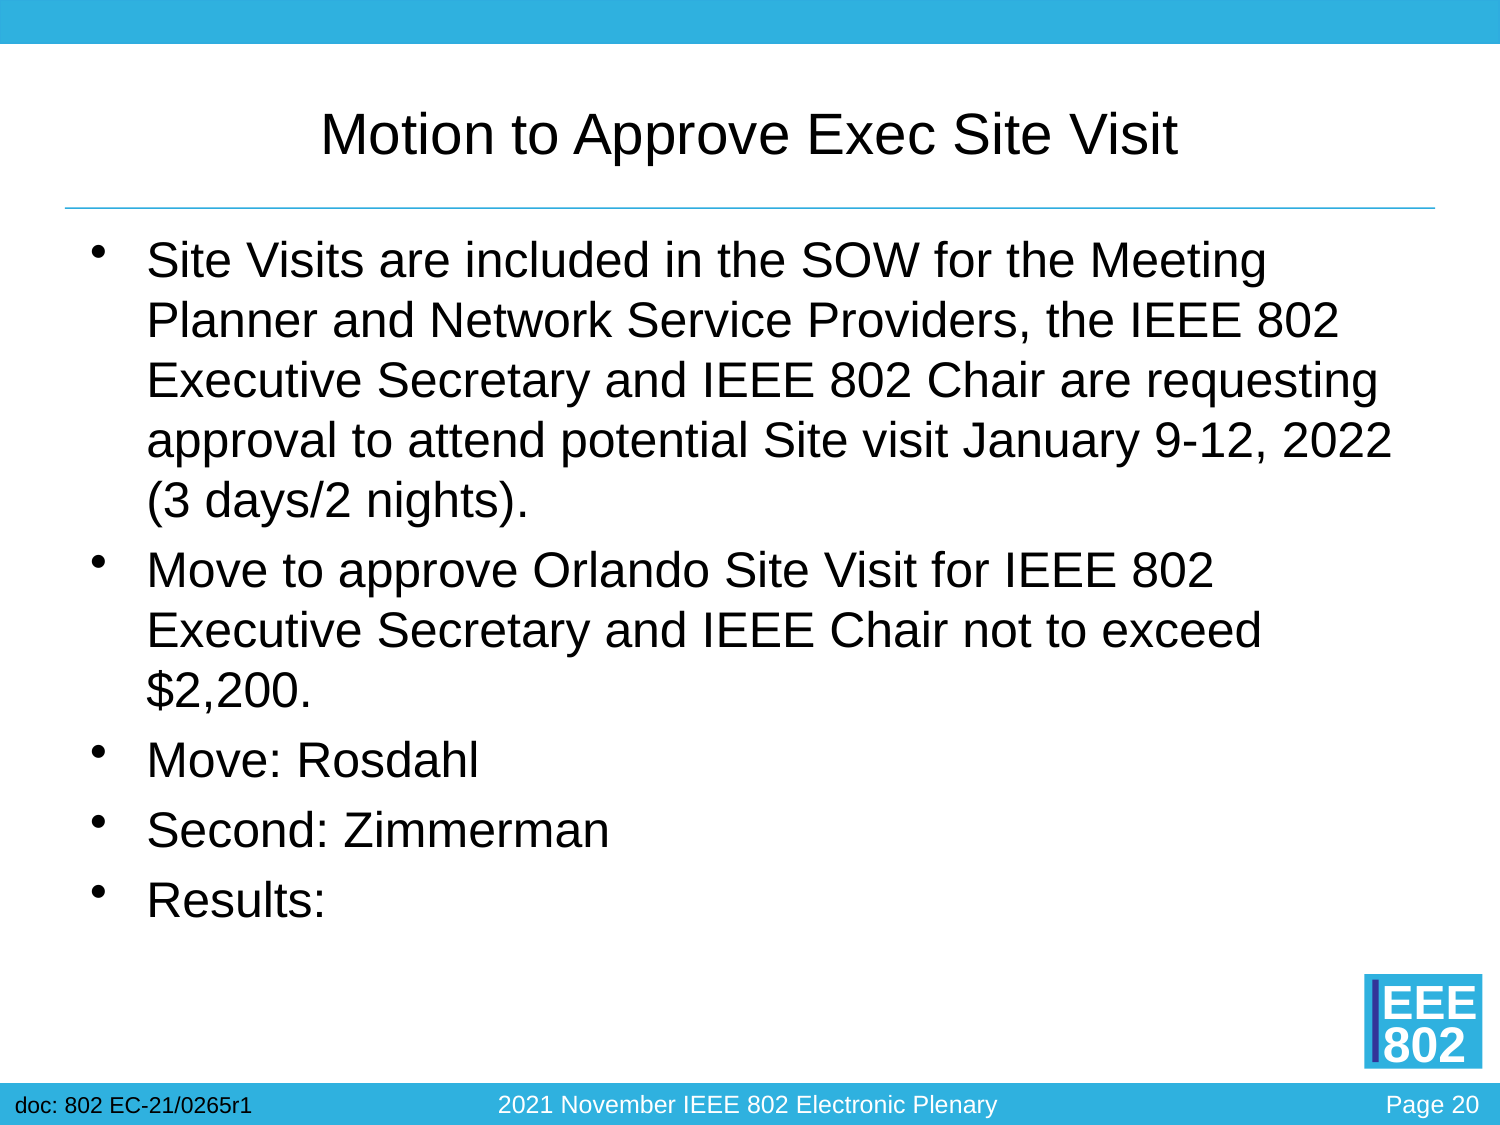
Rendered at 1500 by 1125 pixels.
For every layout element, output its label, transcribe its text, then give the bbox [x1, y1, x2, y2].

list Site Visits are included in the SOW for the Meeting Planner and Network Service Providers, the IEEE 802 Executive Secretary and IEEE 802 Chair are requesting approval to attend potential Site visit January 9-12, 2022 (3 days/2 nights). Move to approve Orlando Site Visit for IEEE 802 Executive Secretary and IEEE Chair not to exceed $2,200. Move: Rosdahl Second: Zimmerman Results: [75, 220, 1425, 1038]
title Motion to Approve Exec Site Visit [75, 66, 1425, 197]
